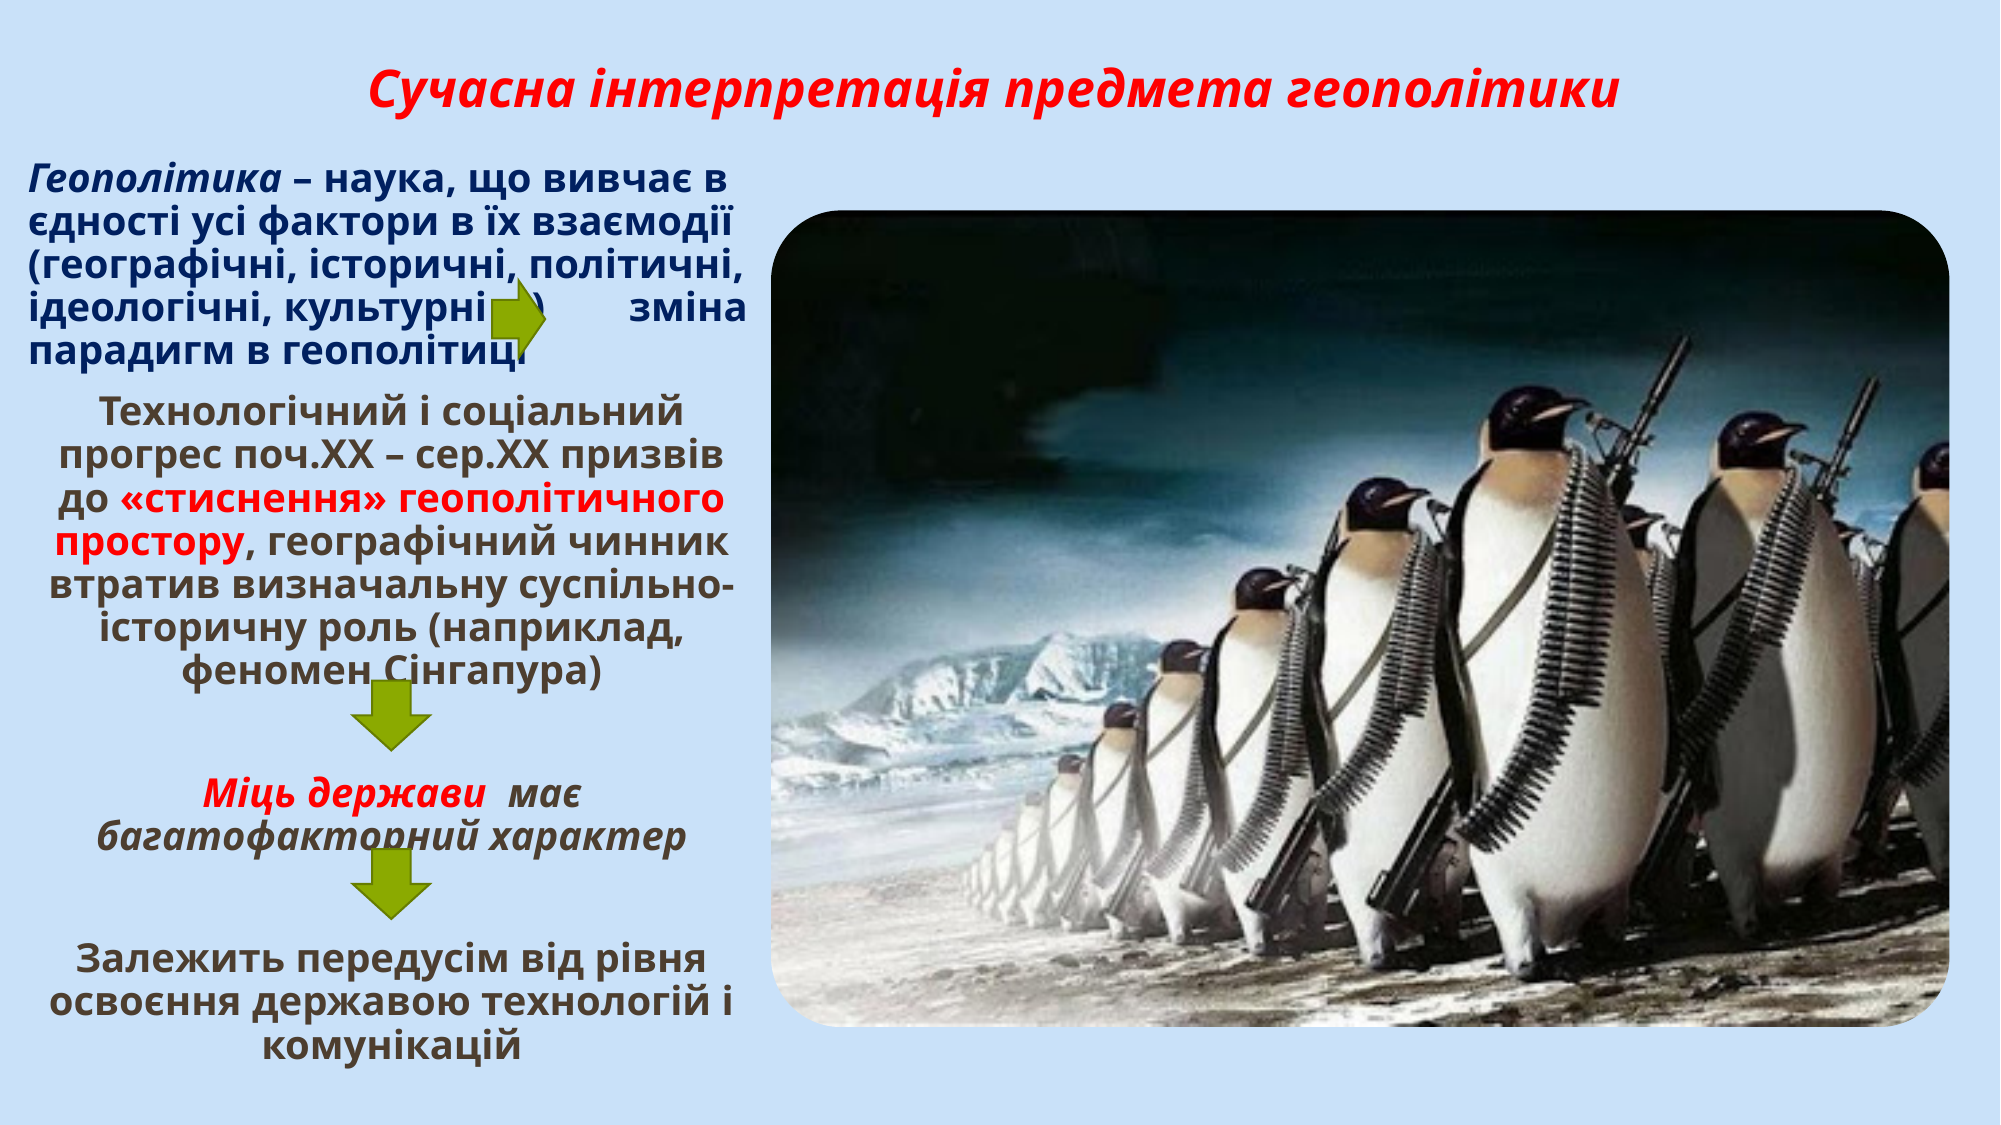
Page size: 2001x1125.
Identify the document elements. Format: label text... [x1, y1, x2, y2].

picture [770, 210, 1950, 1028]
title Сучасна інтерпретація предмета геополітики [352, 12, 1680, 126]
text_box [350, 848, 433, 921]
text_box [350, 679, 433, 752]
list Геополітика – наука, що вивчає в єдності усі фактори в їх взаємодії (географічні, історичні, політичні, ідеологічні, культурні …) зміна парадигм в геополітиці Технологічний і соціальний прогрес поч.ХХ – сер.ХХ призвів до «стиснення» геополітичного простору, географічний чинник втратив визначальну суспільно-історичну роль (наприклад, феномен Сінгапура) Міць держави має багатофакторний характер Залежить передусім від рівня освоєння державою технологій і комунікацій [12, 149, 772, 1088]
text_box [491, 277, 547, 361]
